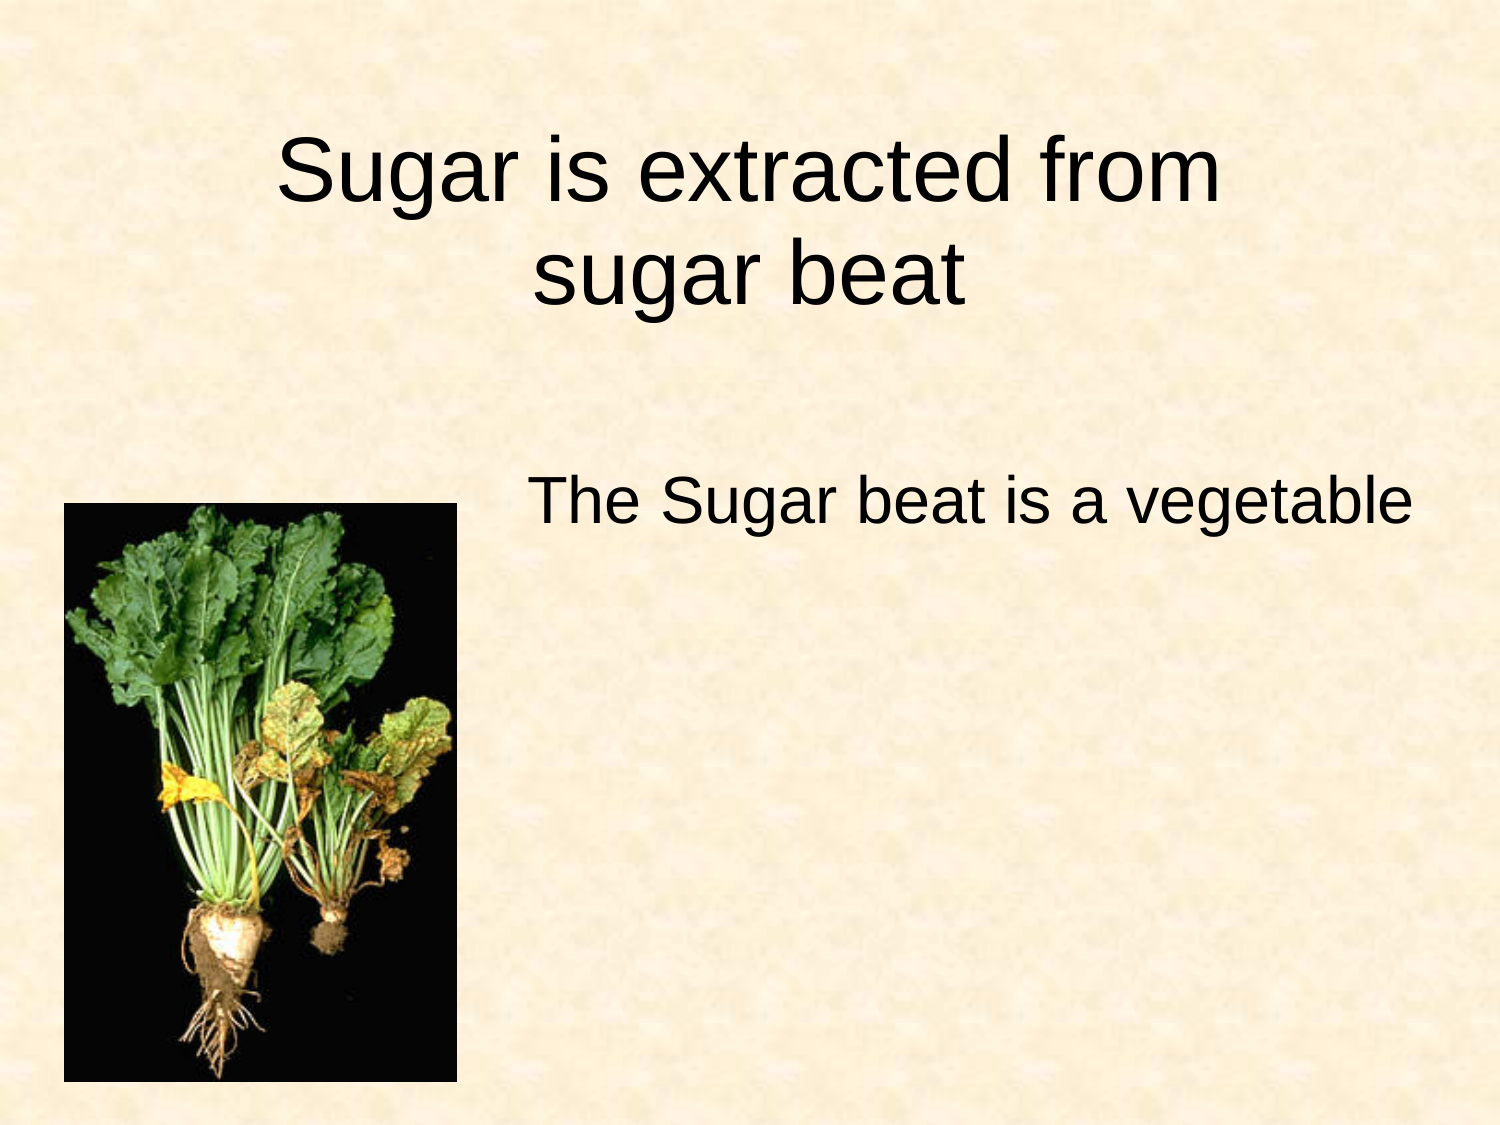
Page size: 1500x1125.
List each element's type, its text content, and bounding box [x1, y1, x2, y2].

subtitle The Sugar beat is a vegetable [512, 456, 1446, 575]
title Sugar is extracted from sugar beat [112, 101, 1388, 343]
picture [0, 0, 1500, 1125]
